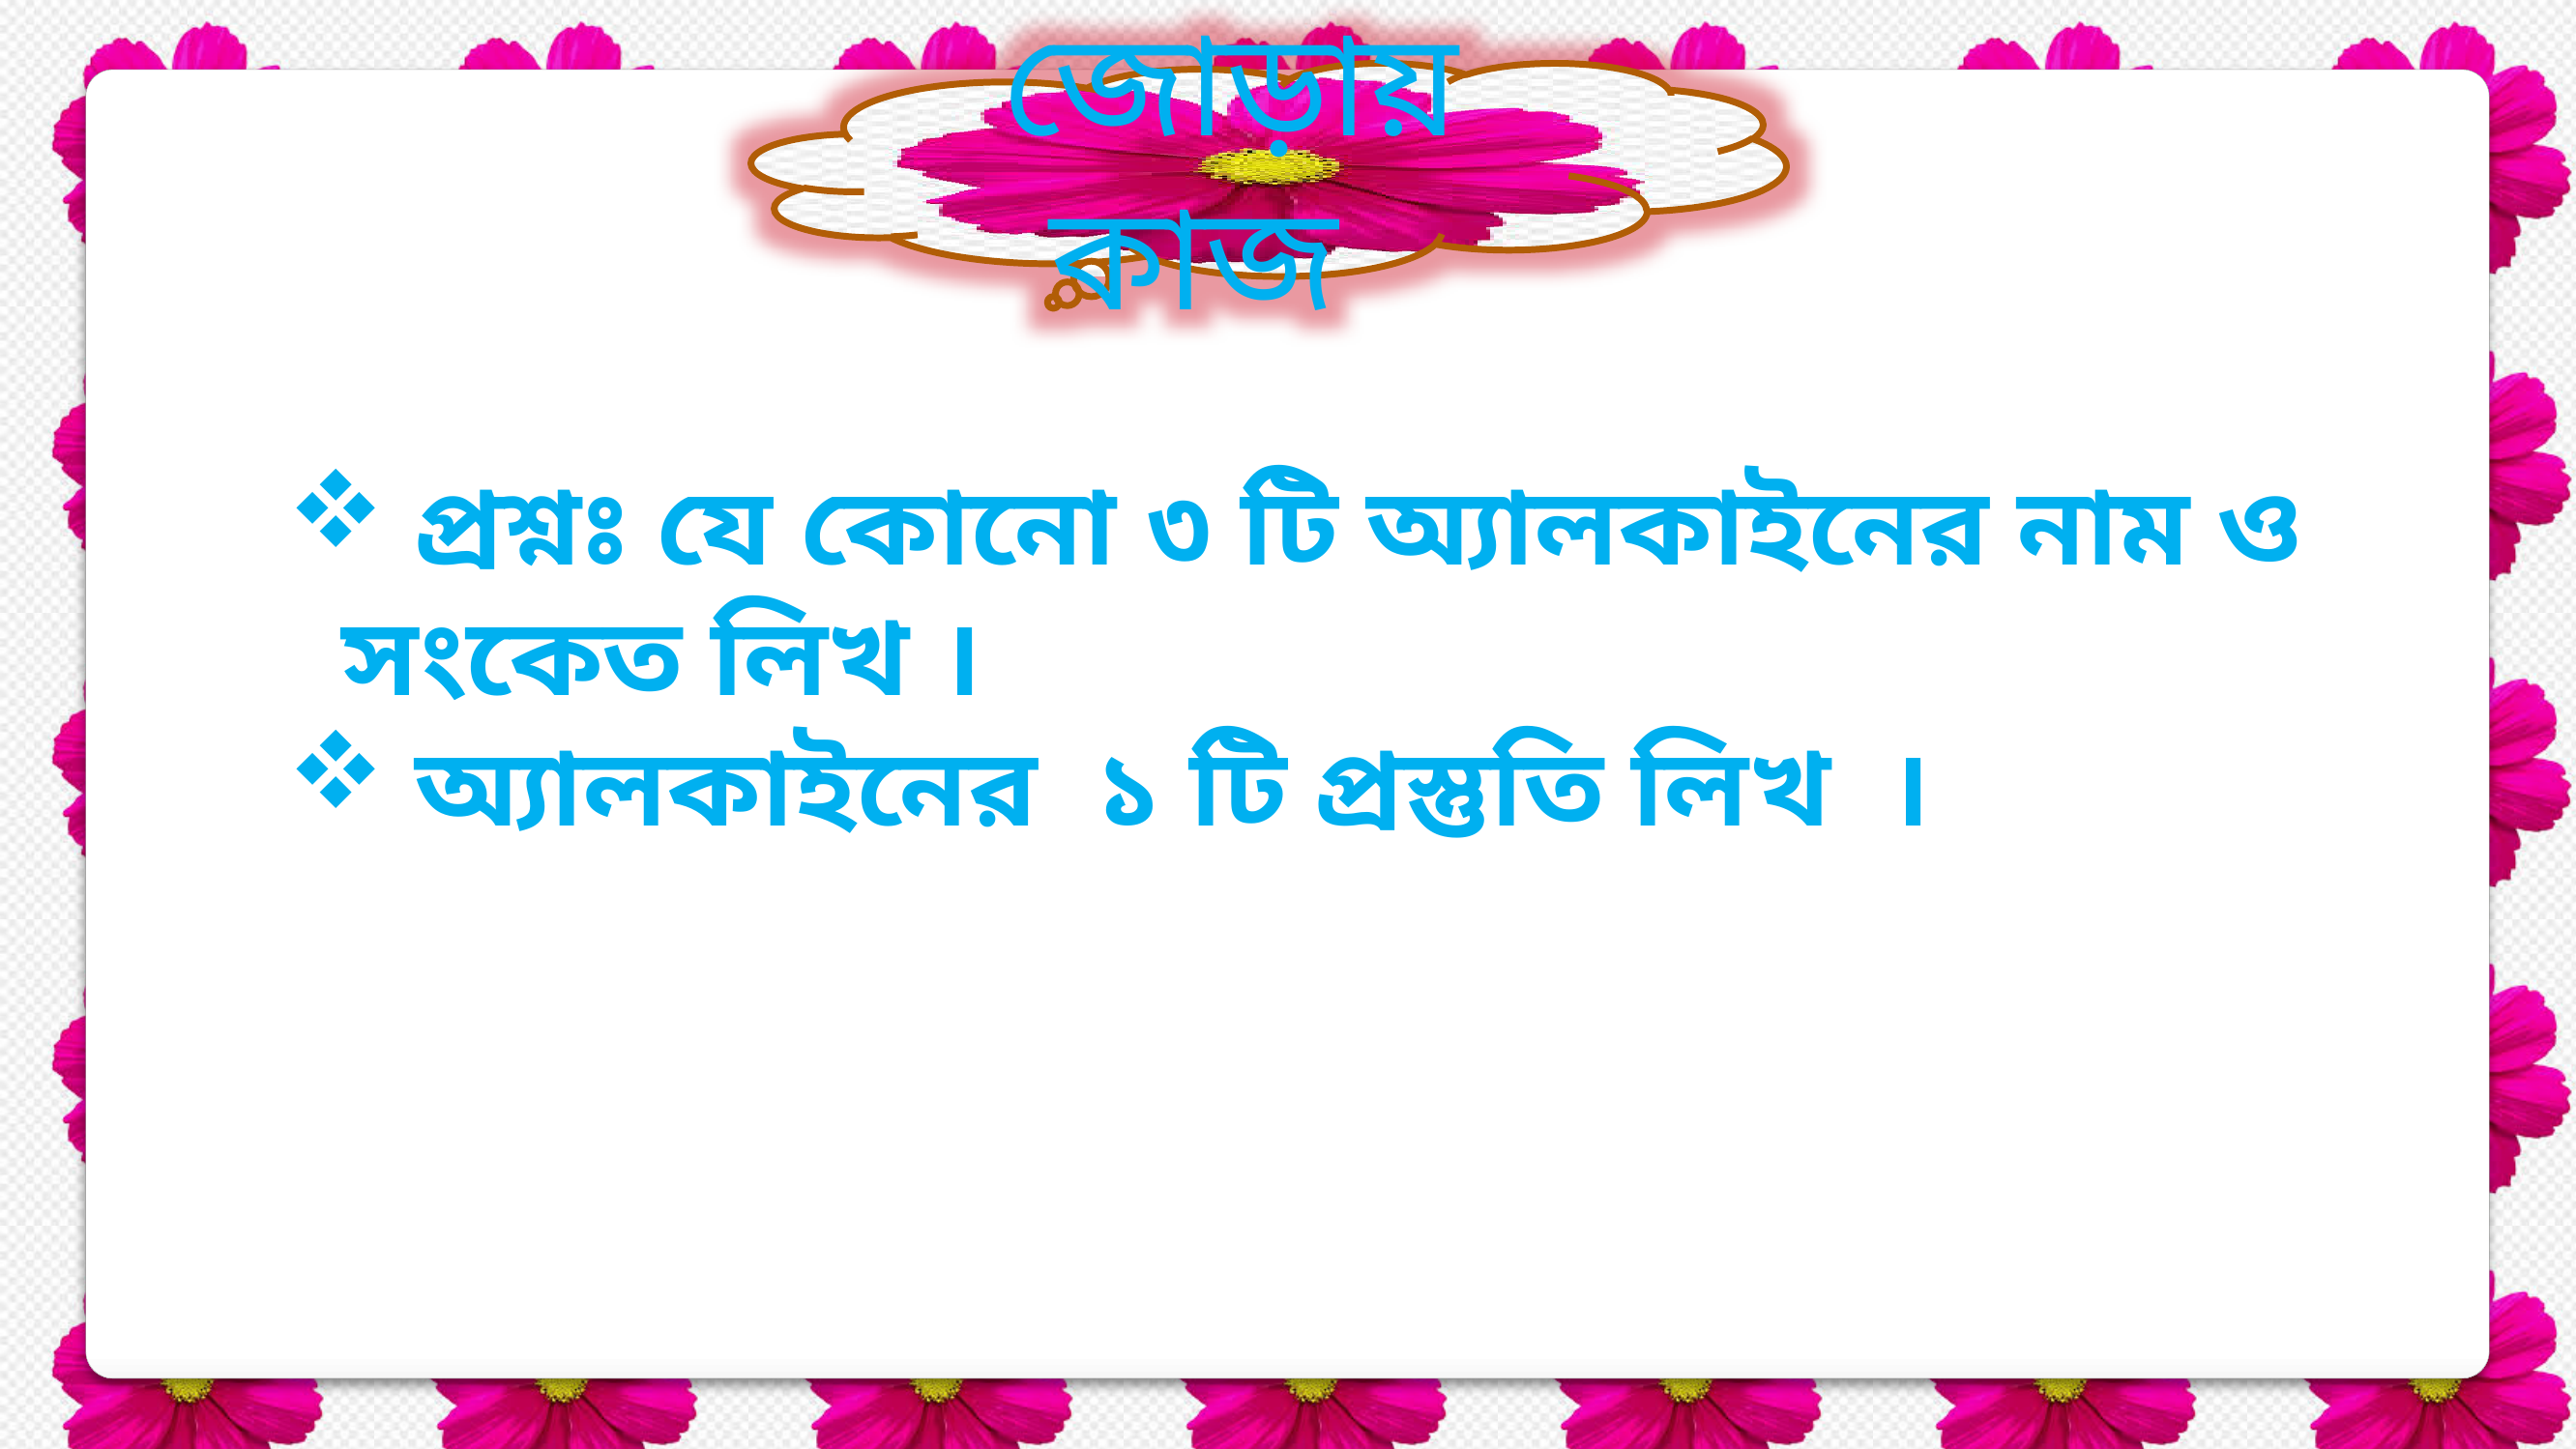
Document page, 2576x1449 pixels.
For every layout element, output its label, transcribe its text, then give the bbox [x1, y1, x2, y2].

picture [0, 0, 2576, 1449]
text_box প্রশ্নঃ যে কোনো ৩ টি অ্যালকাইনের নাম ও সংকেত লিখ । অ্যালকাইনের ১ টি প্রস্তুতি লিখ । [273, 449, 2369, 855]
text_box জোড়ায় কাজ [747, 59, 1790, 312]
